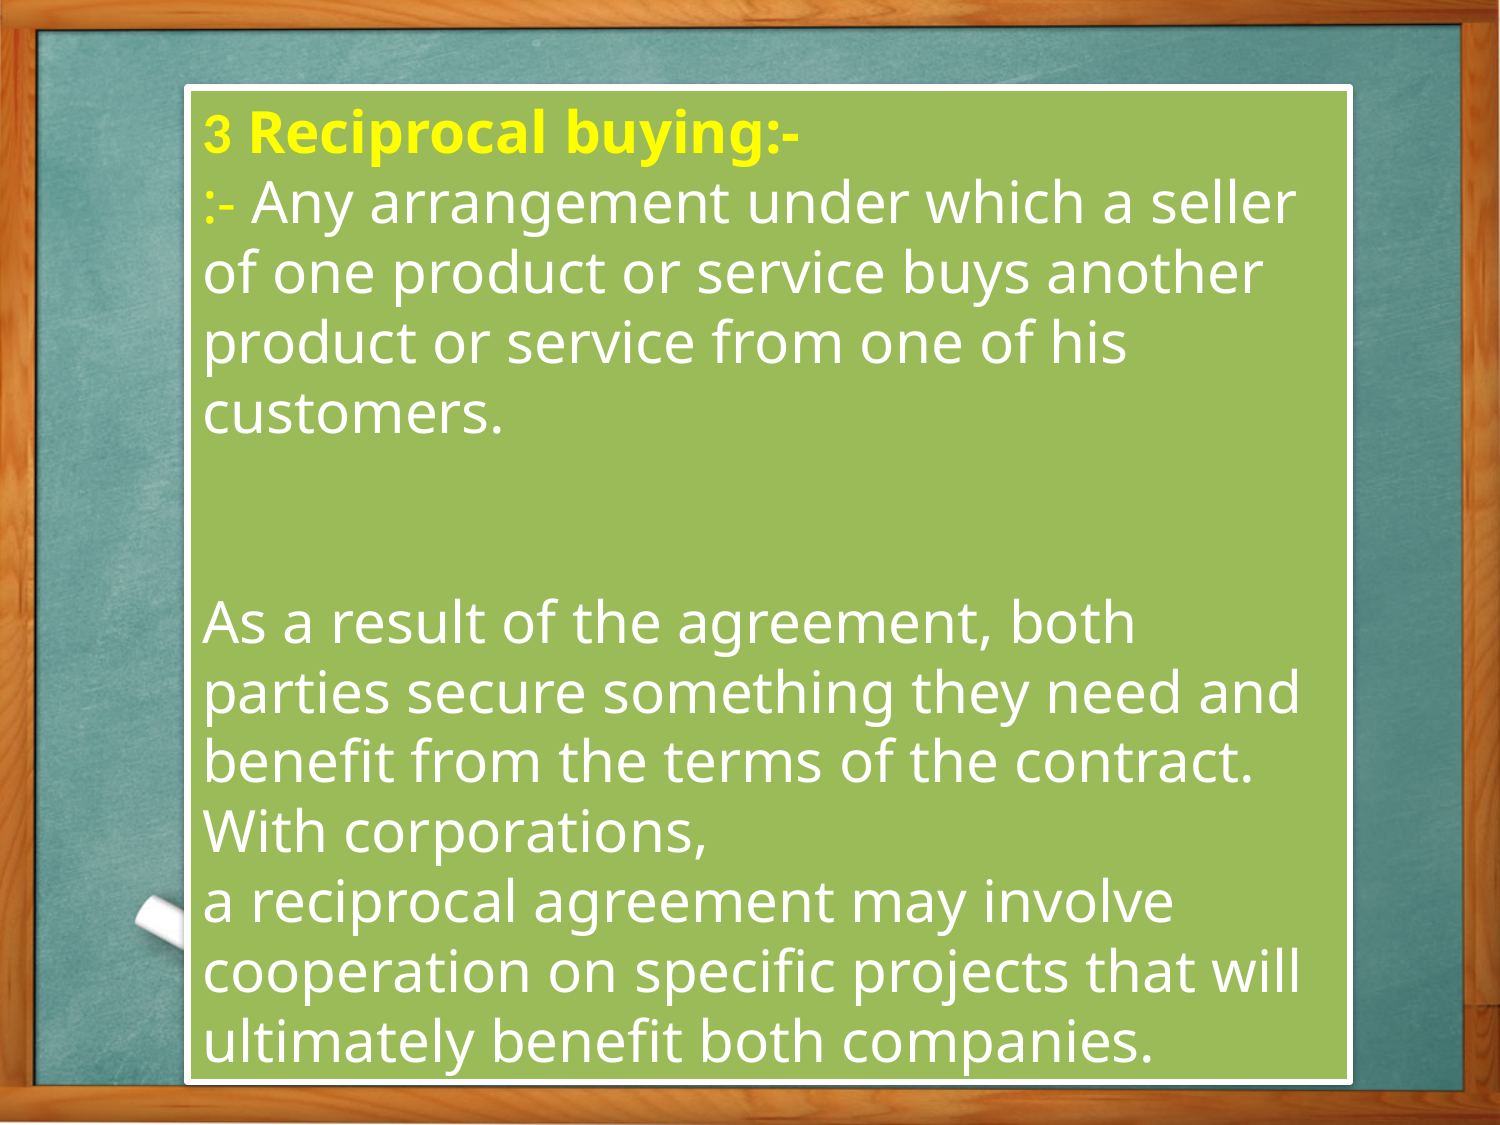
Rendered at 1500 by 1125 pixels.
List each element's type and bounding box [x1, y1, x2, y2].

list [0, 0, 1500, 1125]
